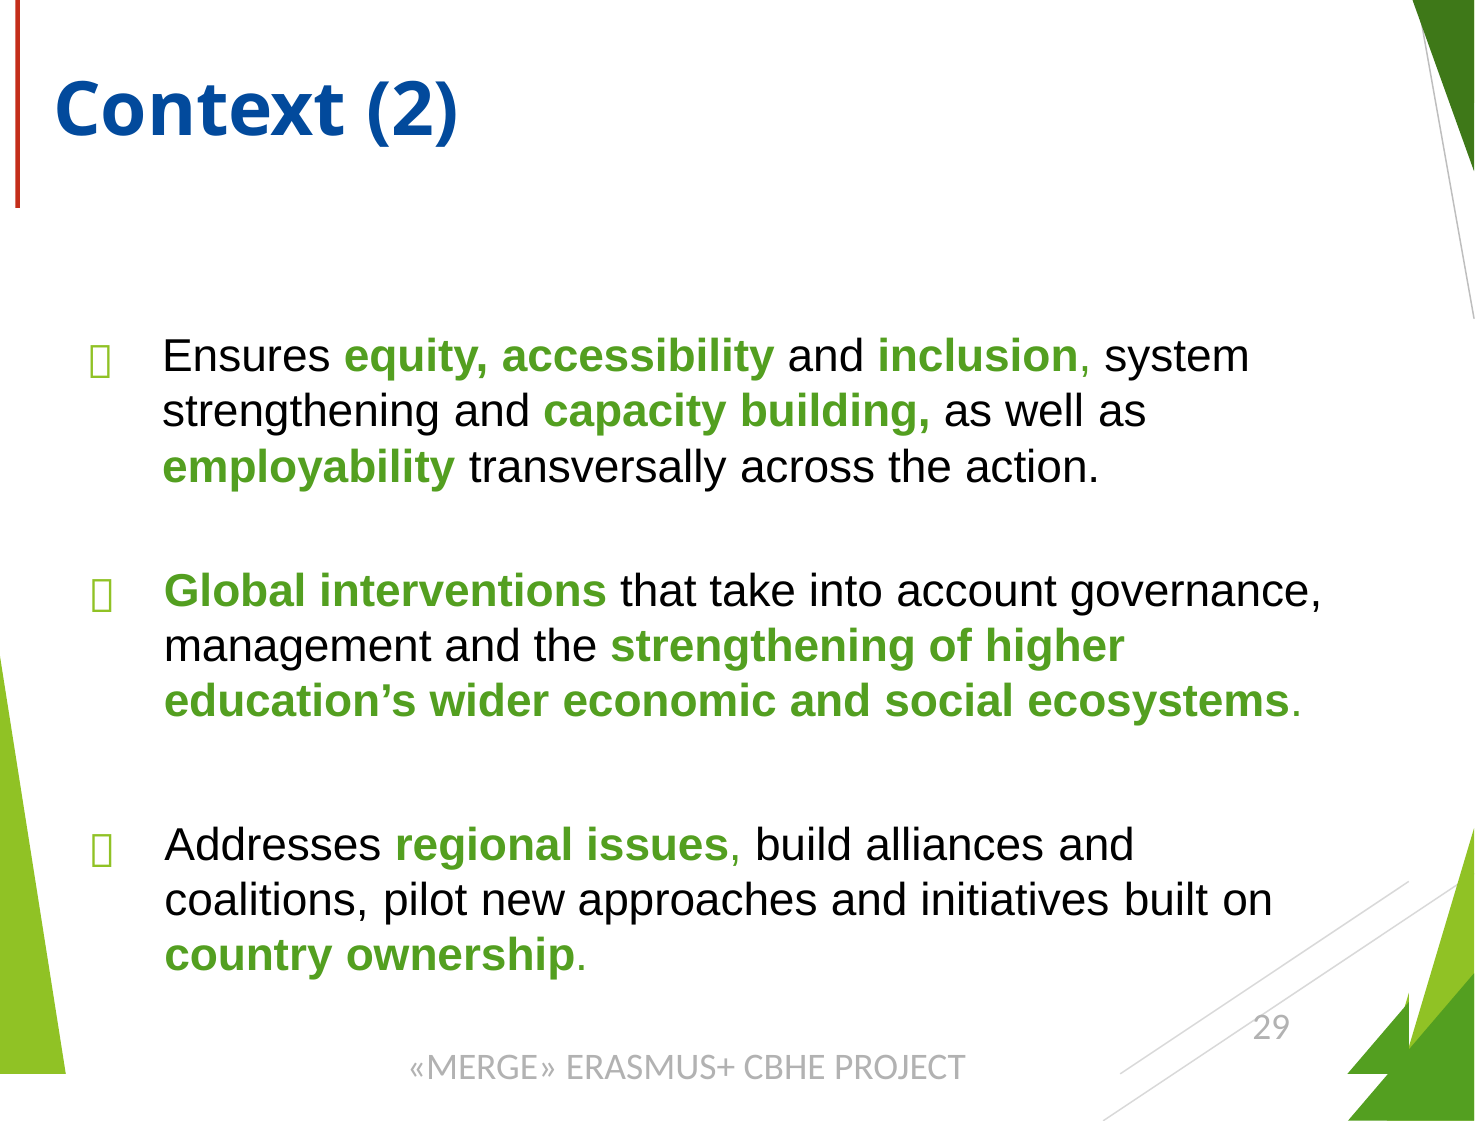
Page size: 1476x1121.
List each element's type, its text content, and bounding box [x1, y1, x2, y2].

text_box Addresses regional issues, build alliances and coalitions, pilot new approaches and initiatives built on country ownership. [162, 814, 1279, 980]
text_box  [84, 332, 125, 388]
text_box  [86, 566, 127, 622]
text_box [0, 656, 66, 1074]
text_box [1347, 1001, 1409, 1074]
slide_number 29 [977, 1002, 1291, 1121]
text_box Global interventions that take into account governance, management and the strengthening of higher education’s wider economic and social ecosystems. [161, 560, 1328, 727]
text_box  [86, 820, 127, 877]
footer «MERGE» ERASMUS+ CBHE PROJECT [399, 1042, 974, 1099]
text_box Ensures equity, accessibility and inclusion, system strengthening and capacity building, as well as employability transversally across the action. [160, 325, 1259, 492]
title Context (2) [50, 60, 1317, 248]
